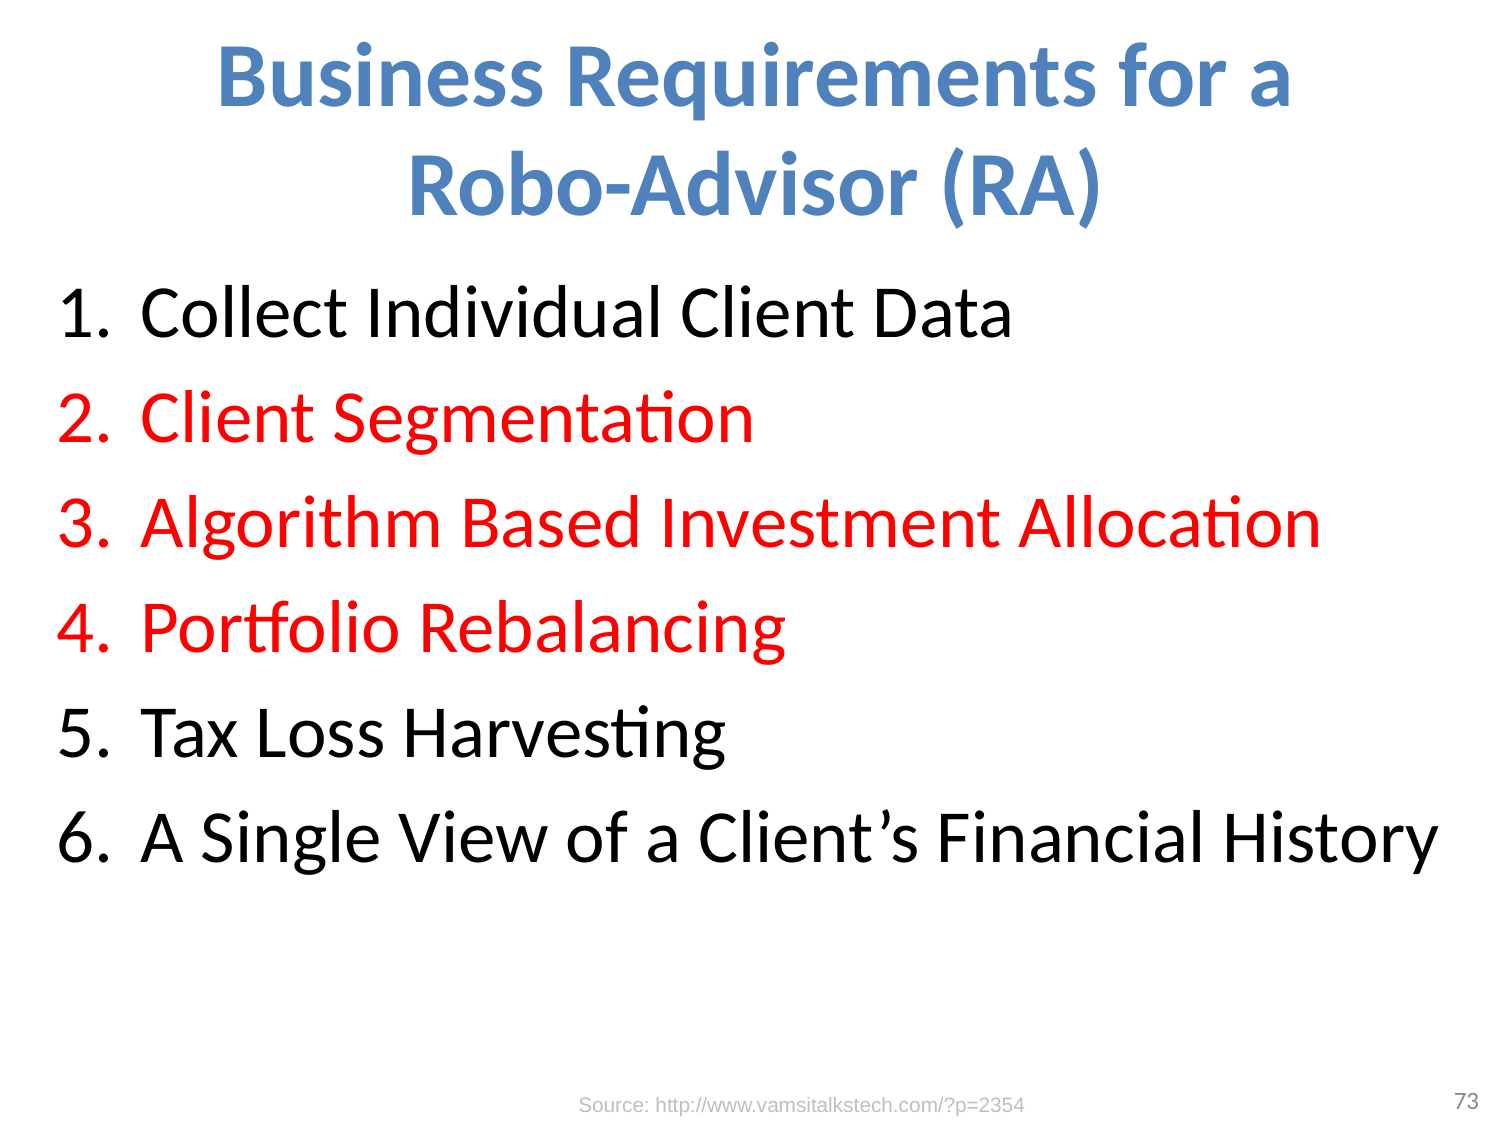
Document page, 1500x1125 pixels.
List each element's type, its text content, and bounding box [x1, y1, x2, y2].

list Collect Individual Client Data Client Segmentation Algorithm Based Investment Allocation Portfolio Rebalancing Tax Loss Harvesting A Single View of a Client’s Financial History [41, 255, 1471, 1059]
slide_number 73 [1144, 1069, 1495, 1125]
text_box Source: http://www.vamsitalkstech.com/?p=2354 [301, 1084, 1303, 1125]
title Business Requirements for a Robo-Advisor (RA) [80, 19, 1431, 230]
